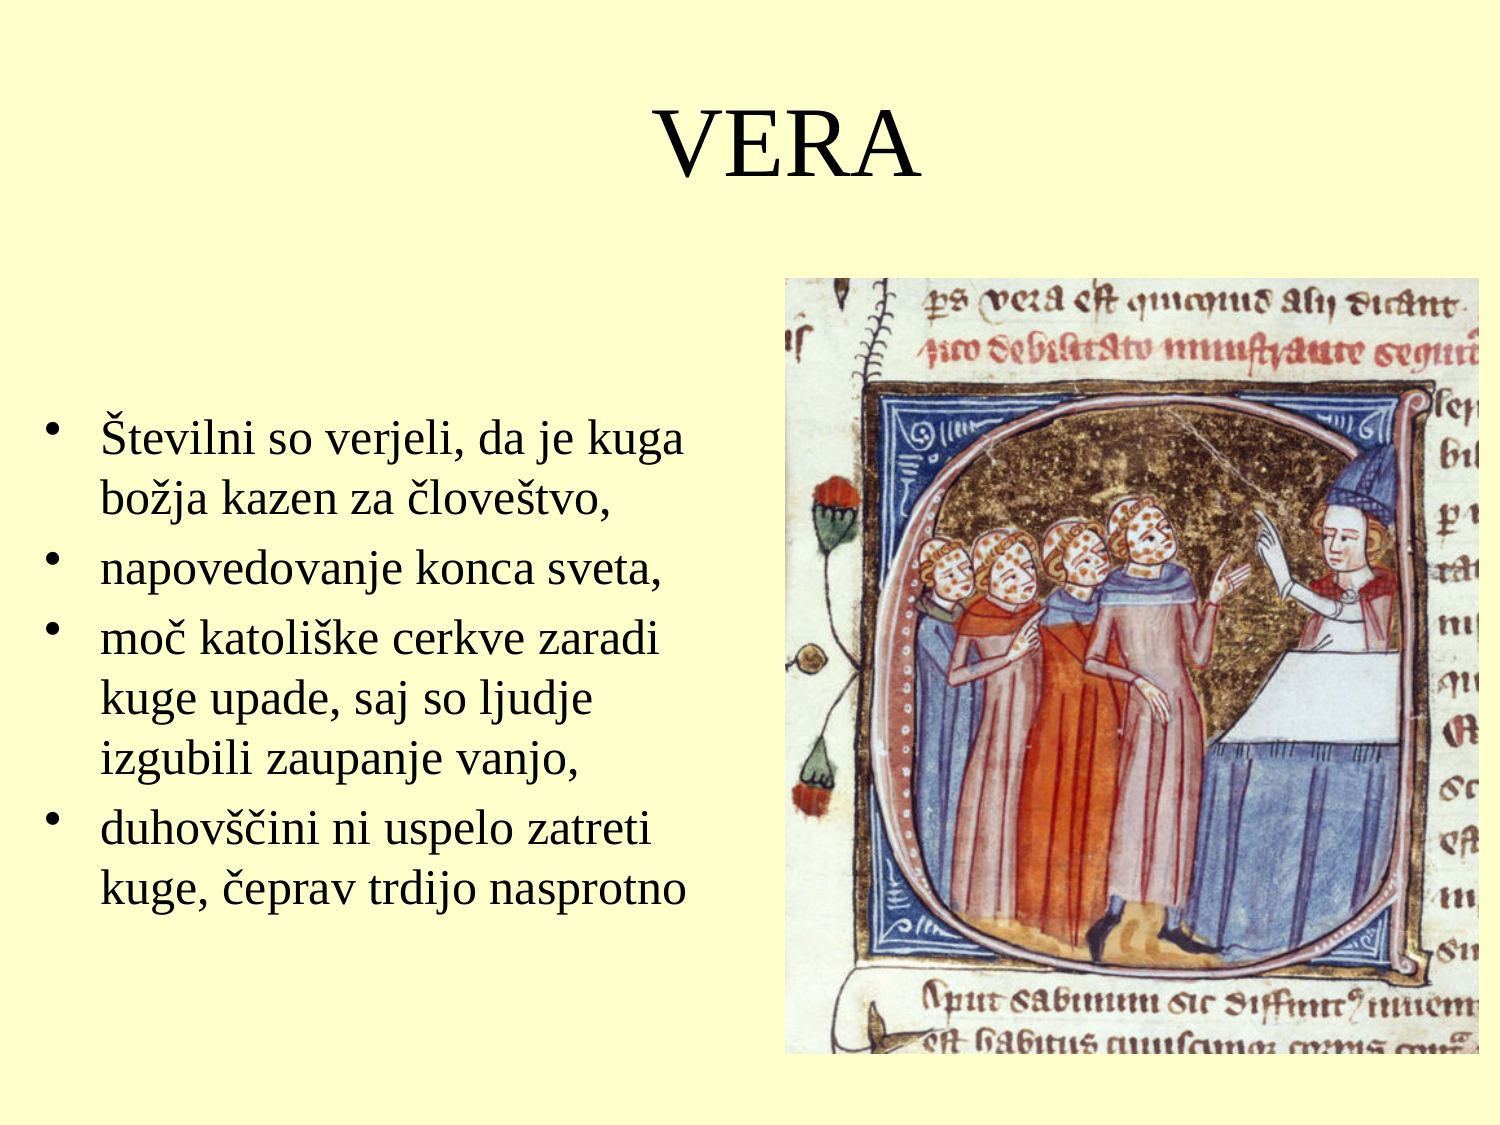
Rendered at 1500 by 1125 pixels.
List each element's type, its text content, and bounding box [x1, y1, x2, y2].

title VERA [112, 42, 1463, 231]
list Številni so verjeli, da je kuga božja kazen za človeštvo, napovedovanje konca sveta, moč katoliške cerkve zaradi kuge upade, saj so ljudje izgubili zaupanje vanjo, duhovščini ni uspelo zatreti kuge, čeprav trdijo nasprotno [29, 397, 750, 977]
picture [785, 278, 1479, 1054]
